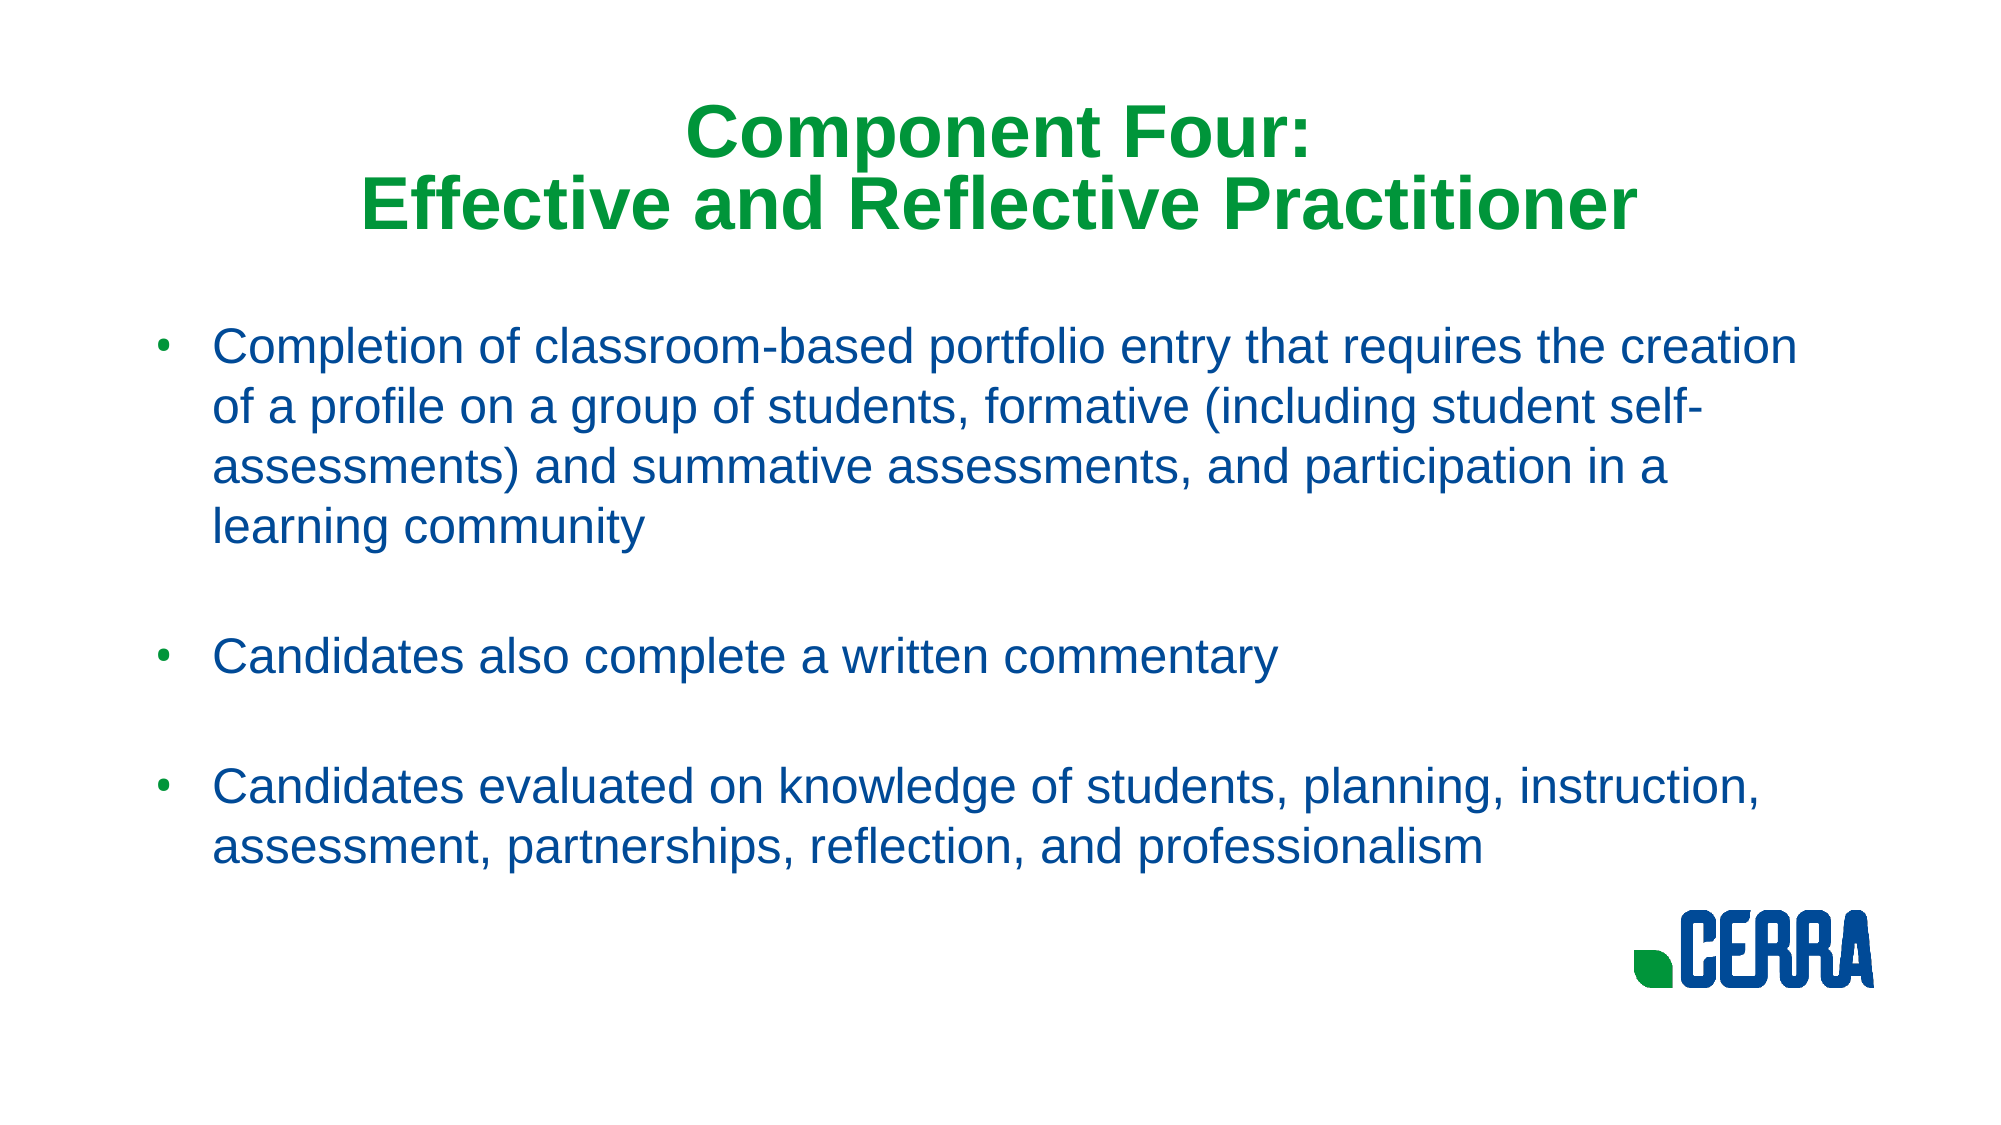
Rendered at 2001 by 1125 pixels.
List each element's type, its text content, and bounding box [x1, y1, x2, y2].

list Completion of classroom-based portfolio entry that requires the creation of a profile on a group of students, formative (including student self-assessments) and summative assessments, and participation in a learning community Candidates also complete a written commentary Candidates evaluated on knowledge of students, planning, instruction, assessment, partnerships, reflection, and professionalism [139, 306, 1861, 968]
title Component Four: Effective and Reflective Practitioner [125, 82, 1875, 252]
picture [1634, 910, 1874, 988]
